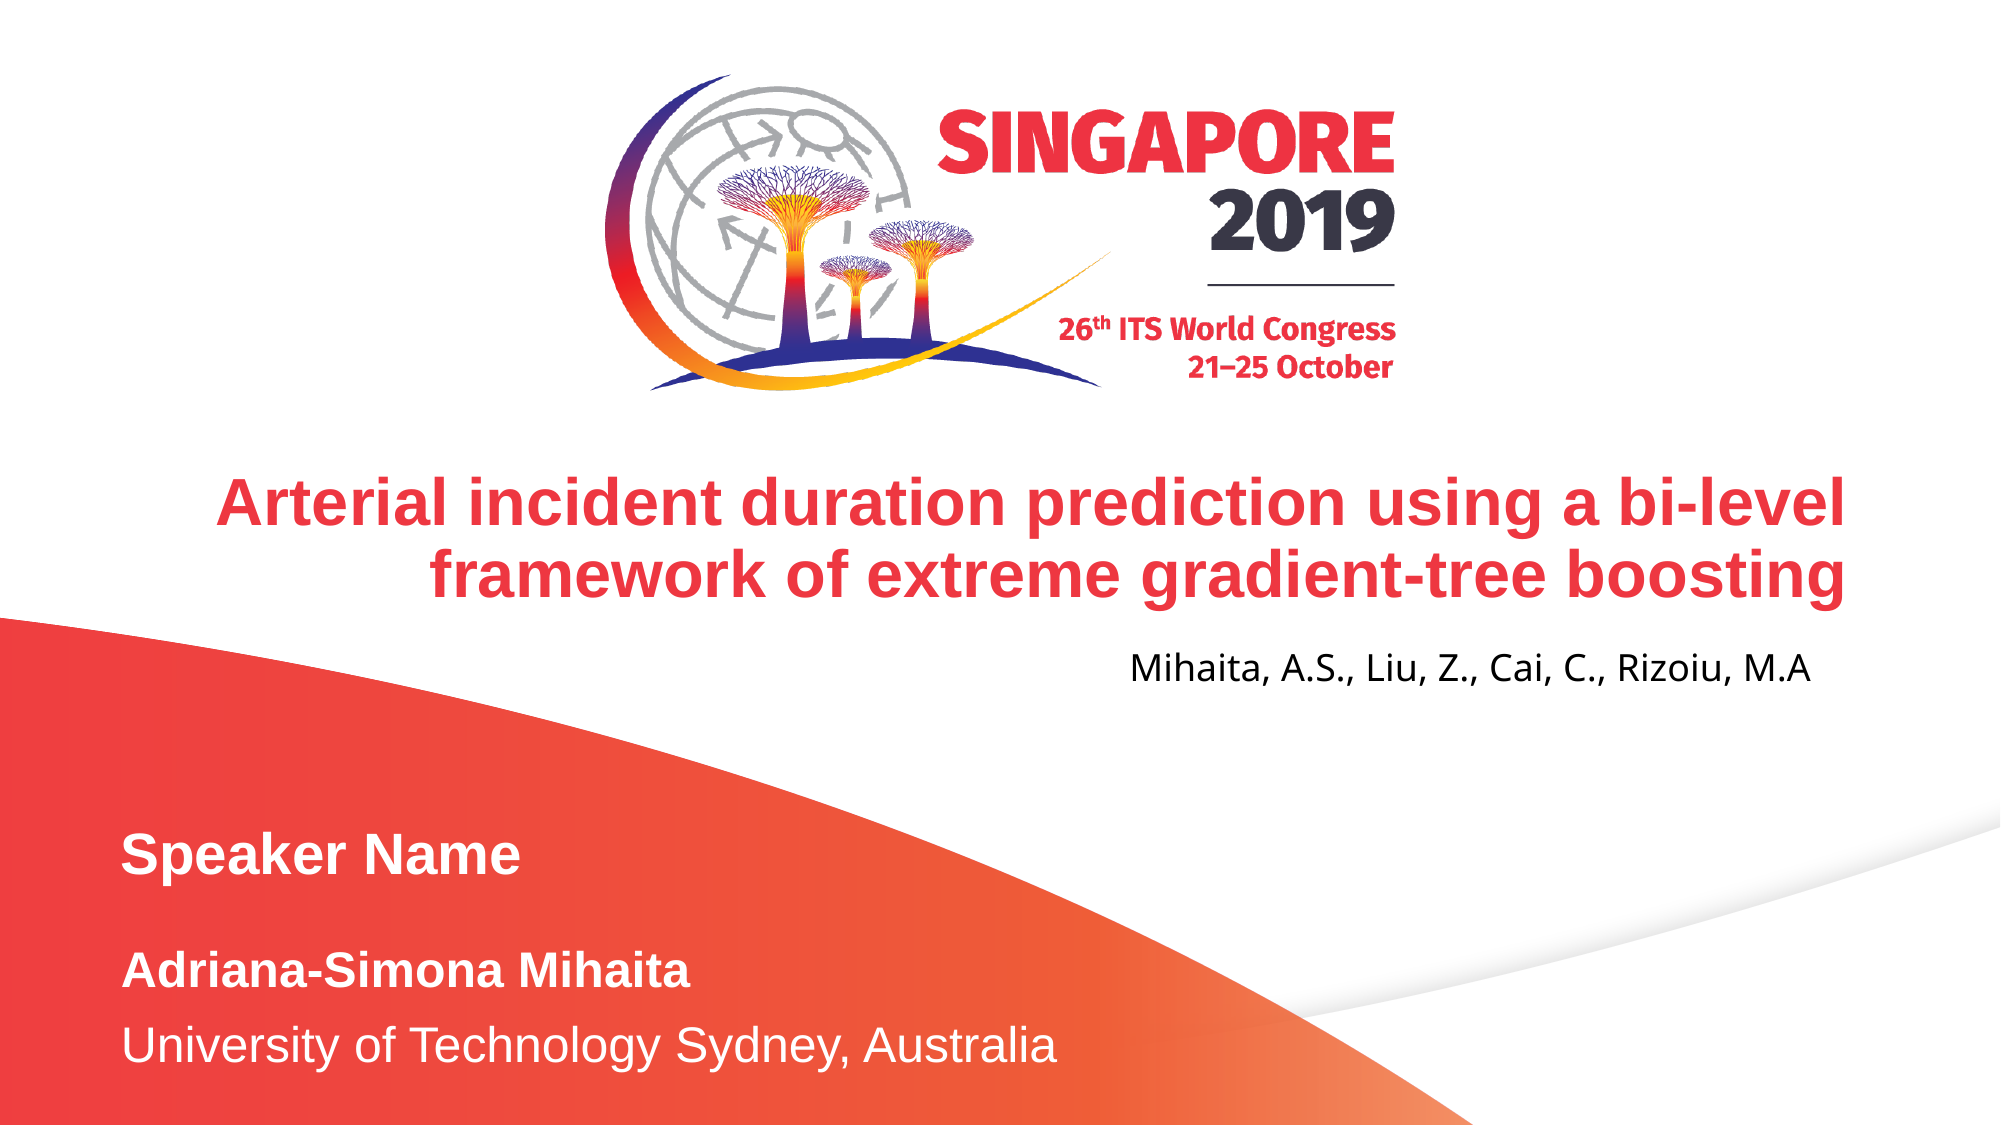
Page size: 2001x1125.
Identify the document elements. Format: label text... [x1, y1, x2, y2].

picture [0, 0, 2001, 1125]
text_box Mihaita, A.S., Liu, Z., Cai, C., Rizoiu, M.A [1114, 636, 1827, 697]
title Arterial incident duration prediction using a bi-level framework of extreme gradient-tree boosting [139, 440, 1864, 639]
list Adriana-Simona Mihaita University of Technology Sydney, Australia [105, 922, 1327, 1095]
